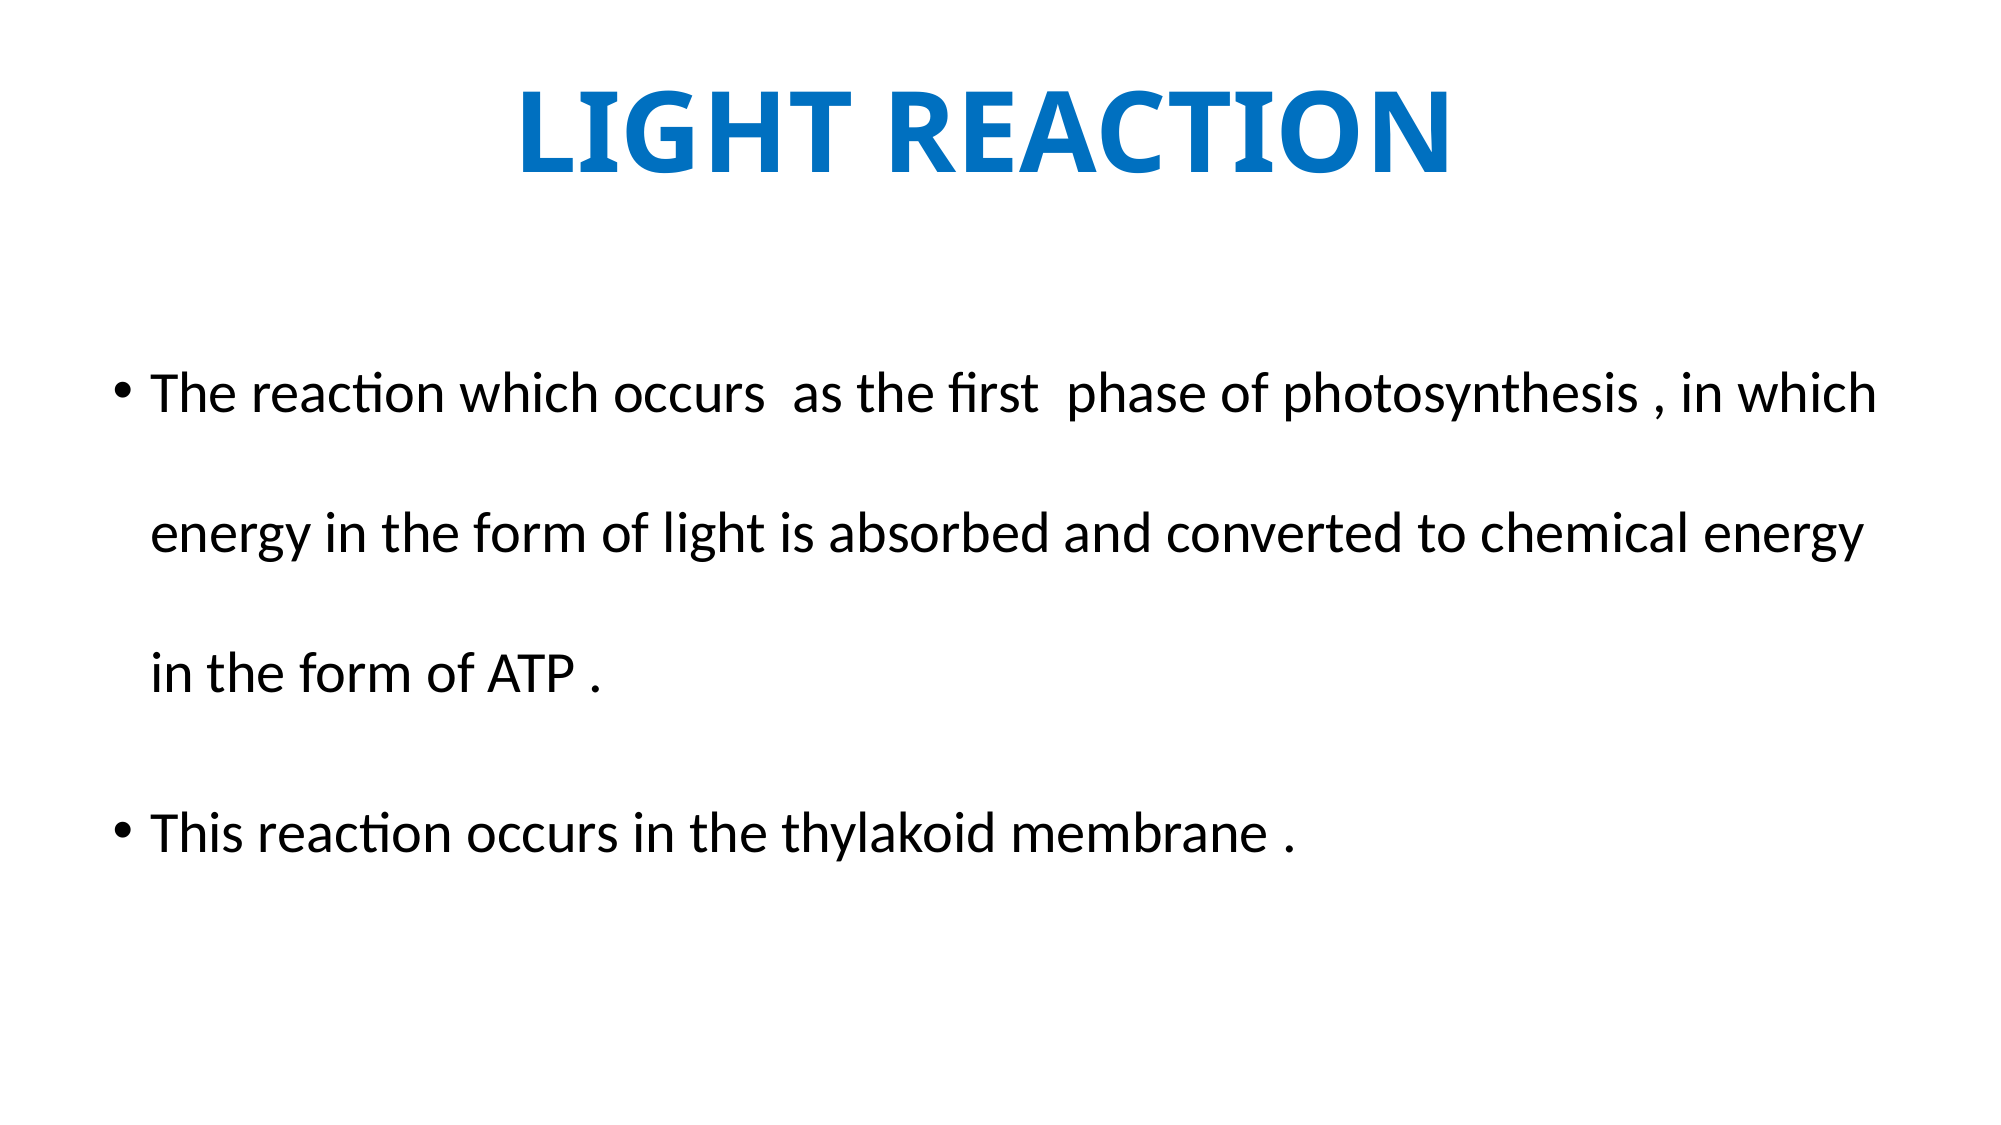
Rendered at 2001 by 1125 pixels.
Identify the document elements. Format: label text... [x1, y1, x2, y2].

title Light reaction [97, 59, 1903, 196]
list The reaction which occurs as the first phase of photosynthesis , in which energy in the form of light is absorbed and converted to chemical energy in the form of ATP . This reaction occurs in the thylakoid membrane . [97, 277, 1901, 1014]
